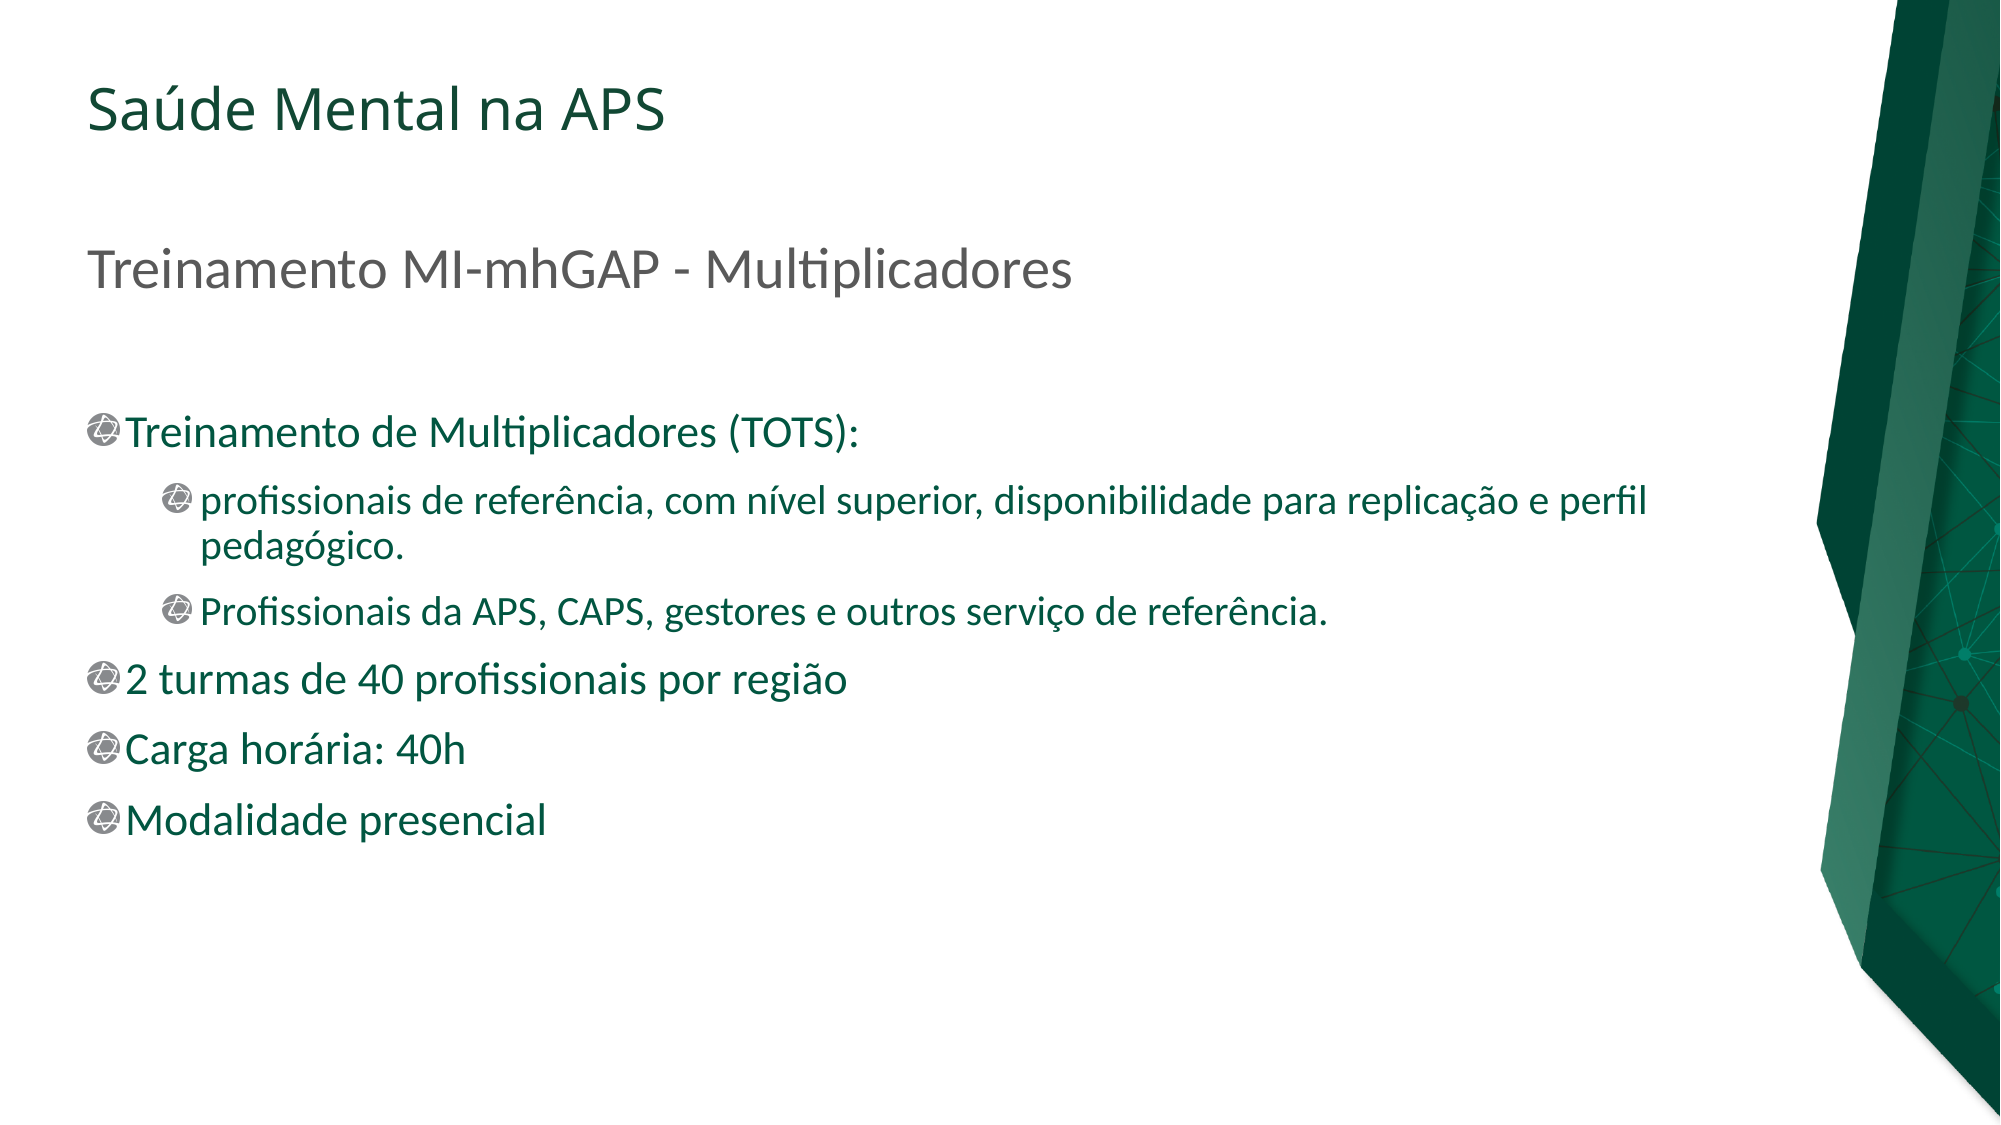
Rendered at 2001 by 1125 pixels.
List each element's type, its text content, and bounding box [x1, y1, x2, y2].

picture [87, 661, 120, 694]
picture [162, 594, 192, 624]
title Treinamento MI-mhGAP - Multiplicadores [72, 160, 1722, 379]
picture [87, 413, 120, 446]
picture [87, 731, 120, 764]
picture [1816, 0, 2000, 1125]
picture [87, 801, 120, 834]
picture [162, 483, 192, 513]
list Treinamento de Multiplicadores (TOTS): profissionais de referência, com nível superior, disponibilidade para replicação e perfil pedagógico. Profissionais da APS, CAPS, gestores e outros serviço de referência. 2 turmas de 40 profissionais por região Carga horária: 40h Modalidade presencial [72, 400, 1722, 999]
